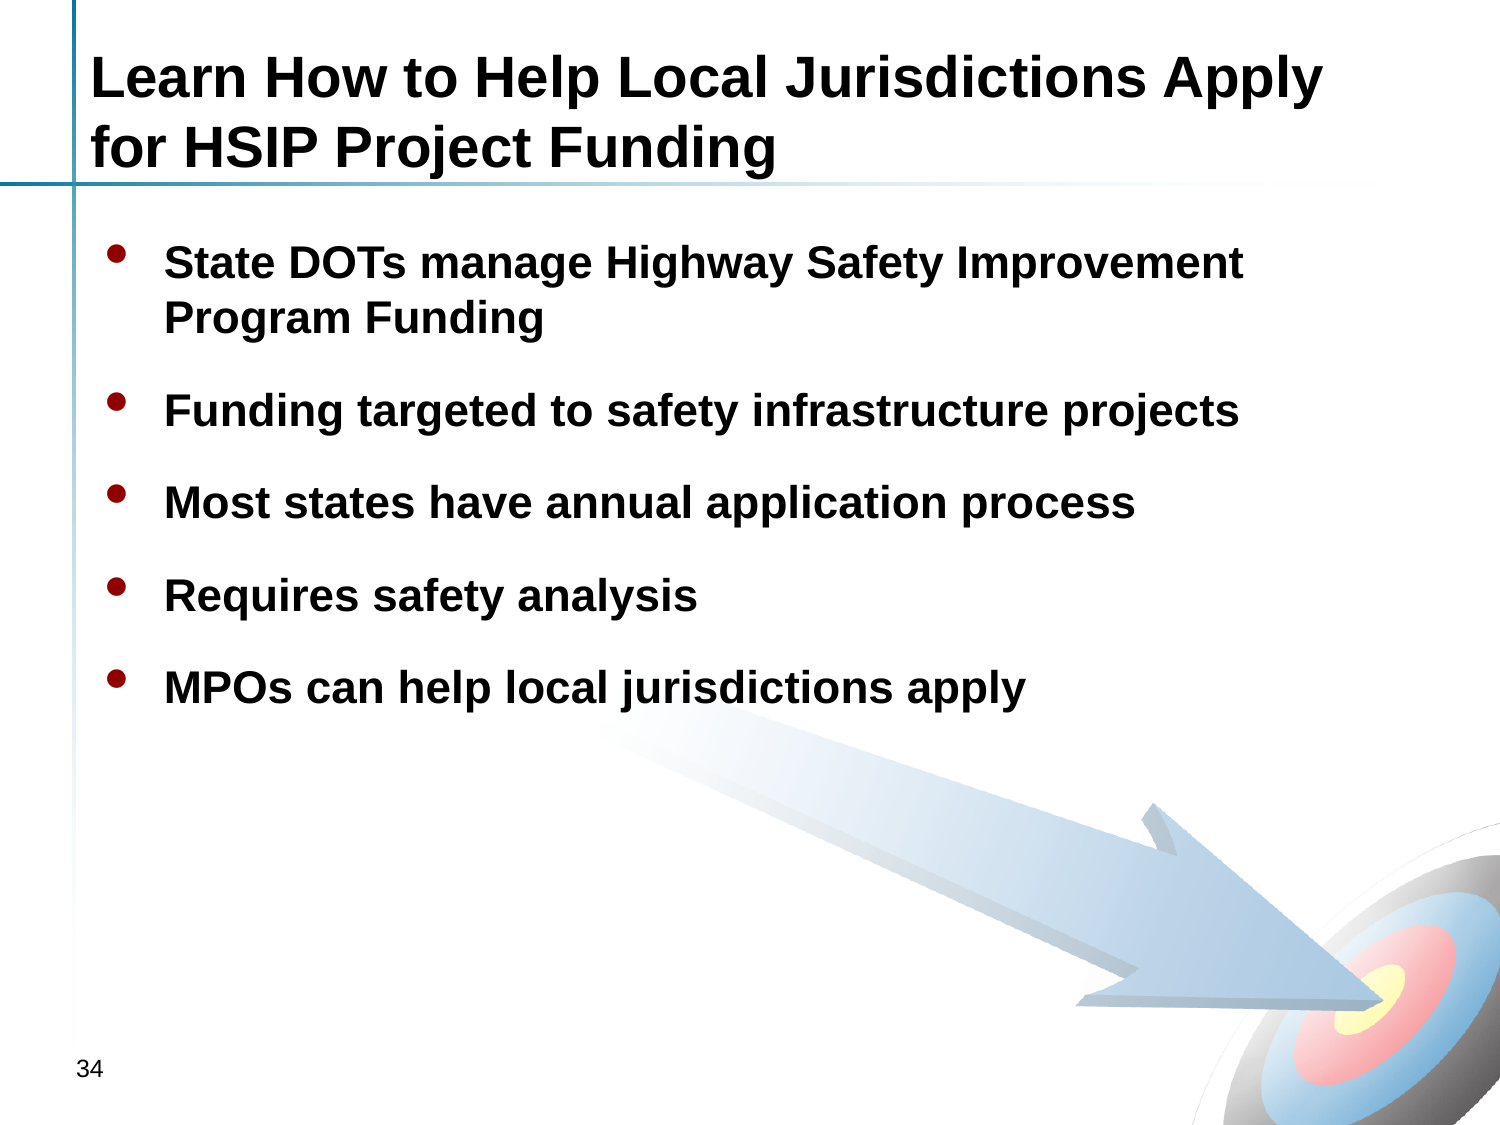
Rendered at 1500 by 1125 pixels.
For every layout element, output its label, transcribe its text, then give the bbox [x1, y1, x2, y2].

picture [310, 312, 1500, 1125]
list State DOTs manage Highway Safety Improvement Program Funding Funding targeted to safety infrastructure projects Most states have annual application process Requires safety analysis MPOs can help local jurisdictions apply [92, 225, 1425, 1038]
slide_number 34 [61, 1037, 170, 1097]
title Learn How to Help Local Jurisdictions Apply for HSIP Project Funding [75, 0, 1425, 187]
